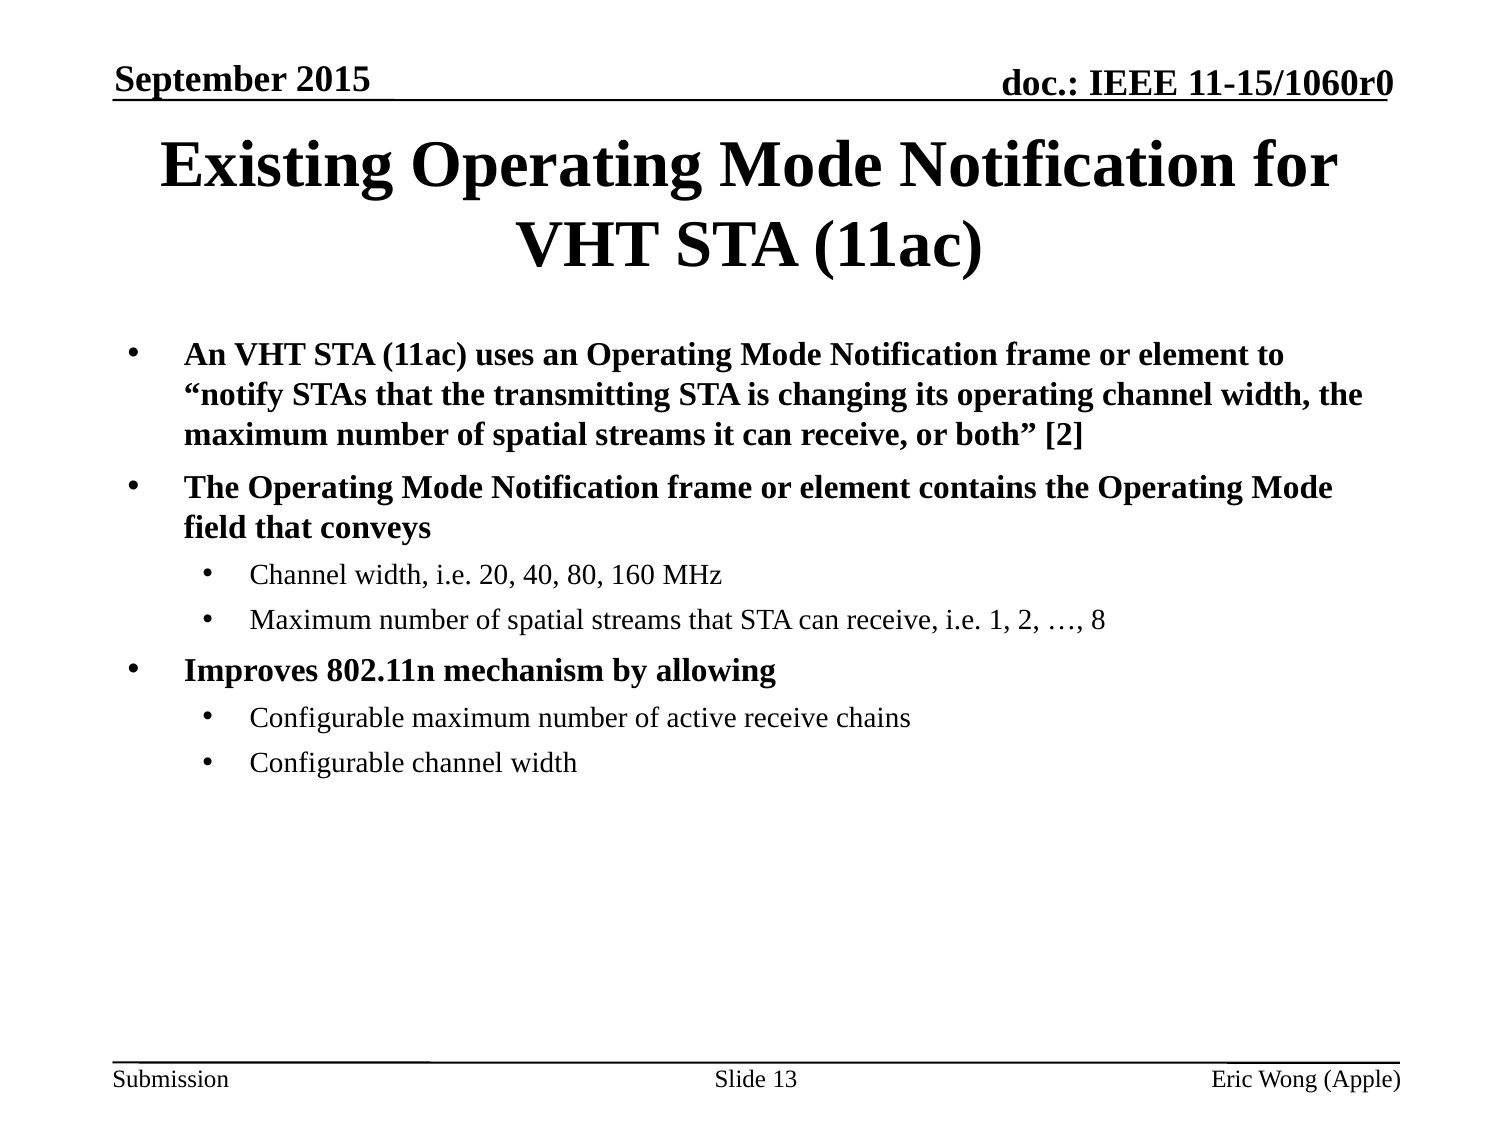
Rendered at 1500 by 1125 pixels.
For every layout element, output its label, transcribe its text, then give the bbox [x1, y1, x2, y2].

title Existing Operating Mode Notification for VHT STA (11ac) [112, 112, 1388, 288]
footer Eric Wong (Apple) [878, 1061, 1402, 1093]
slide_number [114, 54, 423, 100]
list An VHT STA (11ac) uses an Operating Mode Notification frame or element to “notify STAs that the transmitting STA is changing its operating channel width, the maximum number of spatial streams it can receive, or both” [2] The Operating Mode Notification frame or element contains the Operating Mode field that conveys Channel width, i.e. 20, 40, 80, 160 MHz Maximum number of spatial streams that STA can receive, i.e. 1, 2, …, 8 Improves 802.11n mechanism by allowing Configurable maximum number of active receive chains Configurable channel width [112, 324, 1388, 1000]
slide_number Slide 13 [712, 1061, 800, 1123]
